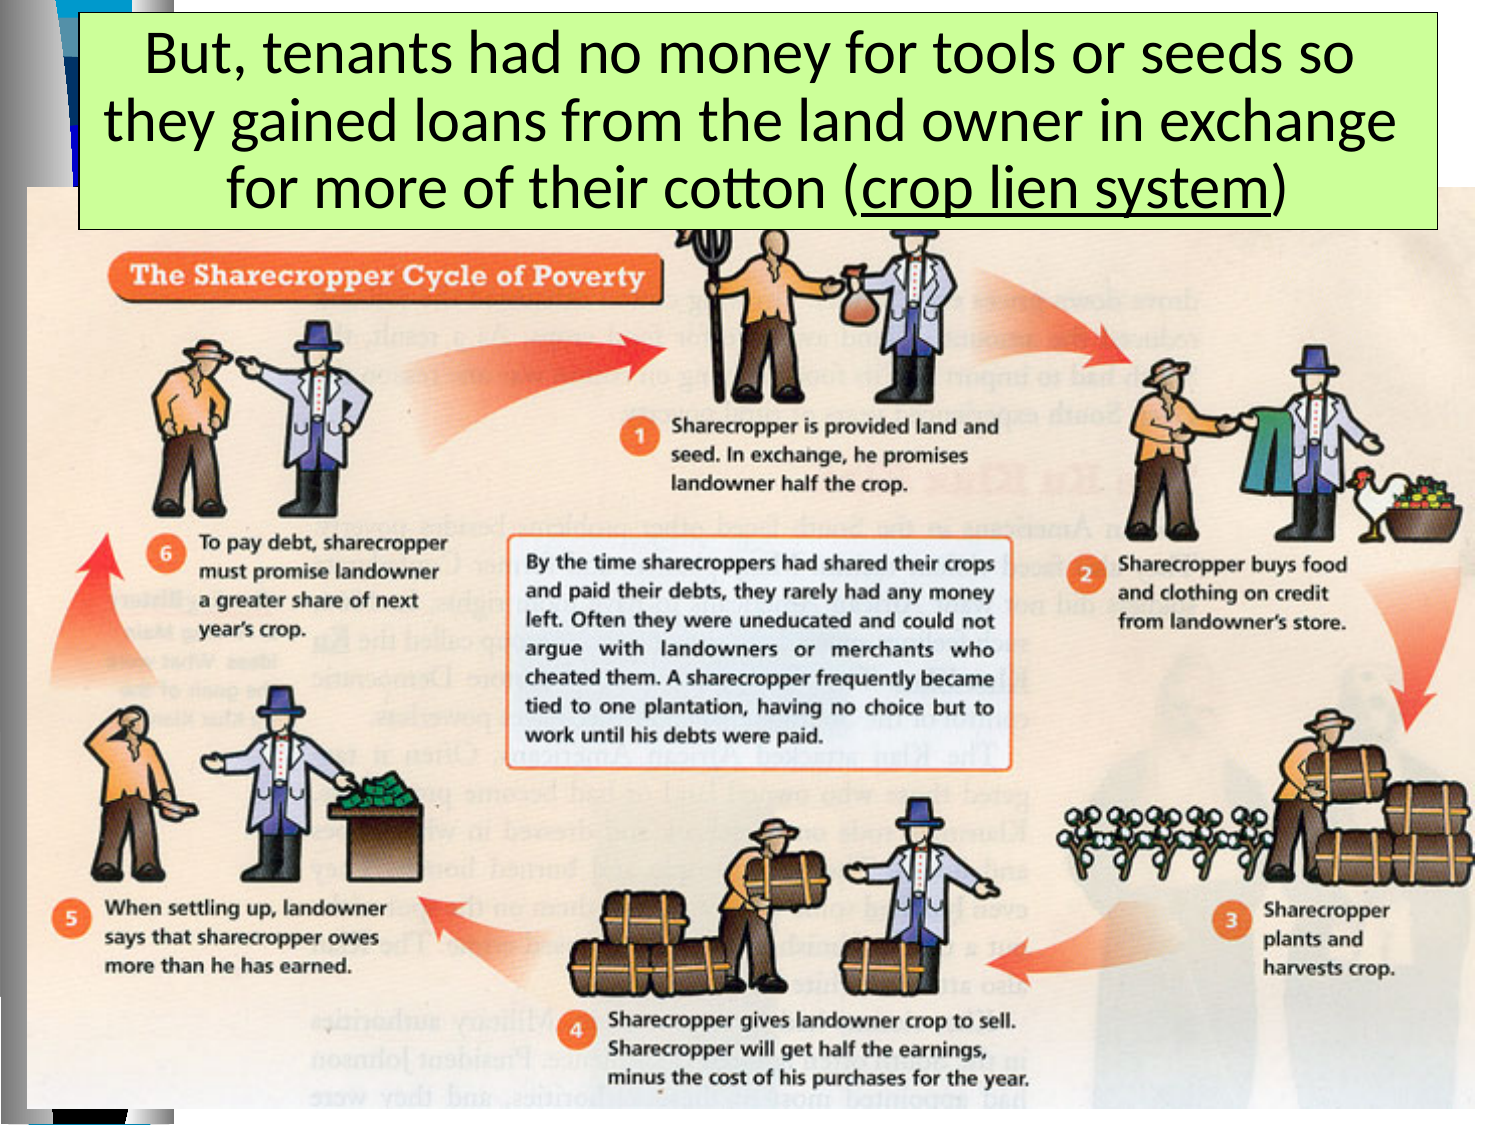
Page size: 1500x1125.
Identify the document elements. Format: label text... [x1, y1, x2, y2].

text_box But, tenants had no money for tools or seeds so they gained loans from the land owner in exchange for more of their cotton (crop lien system) [79, 12, 1438, 186]
picture [27, 187, 1476, 1109]
